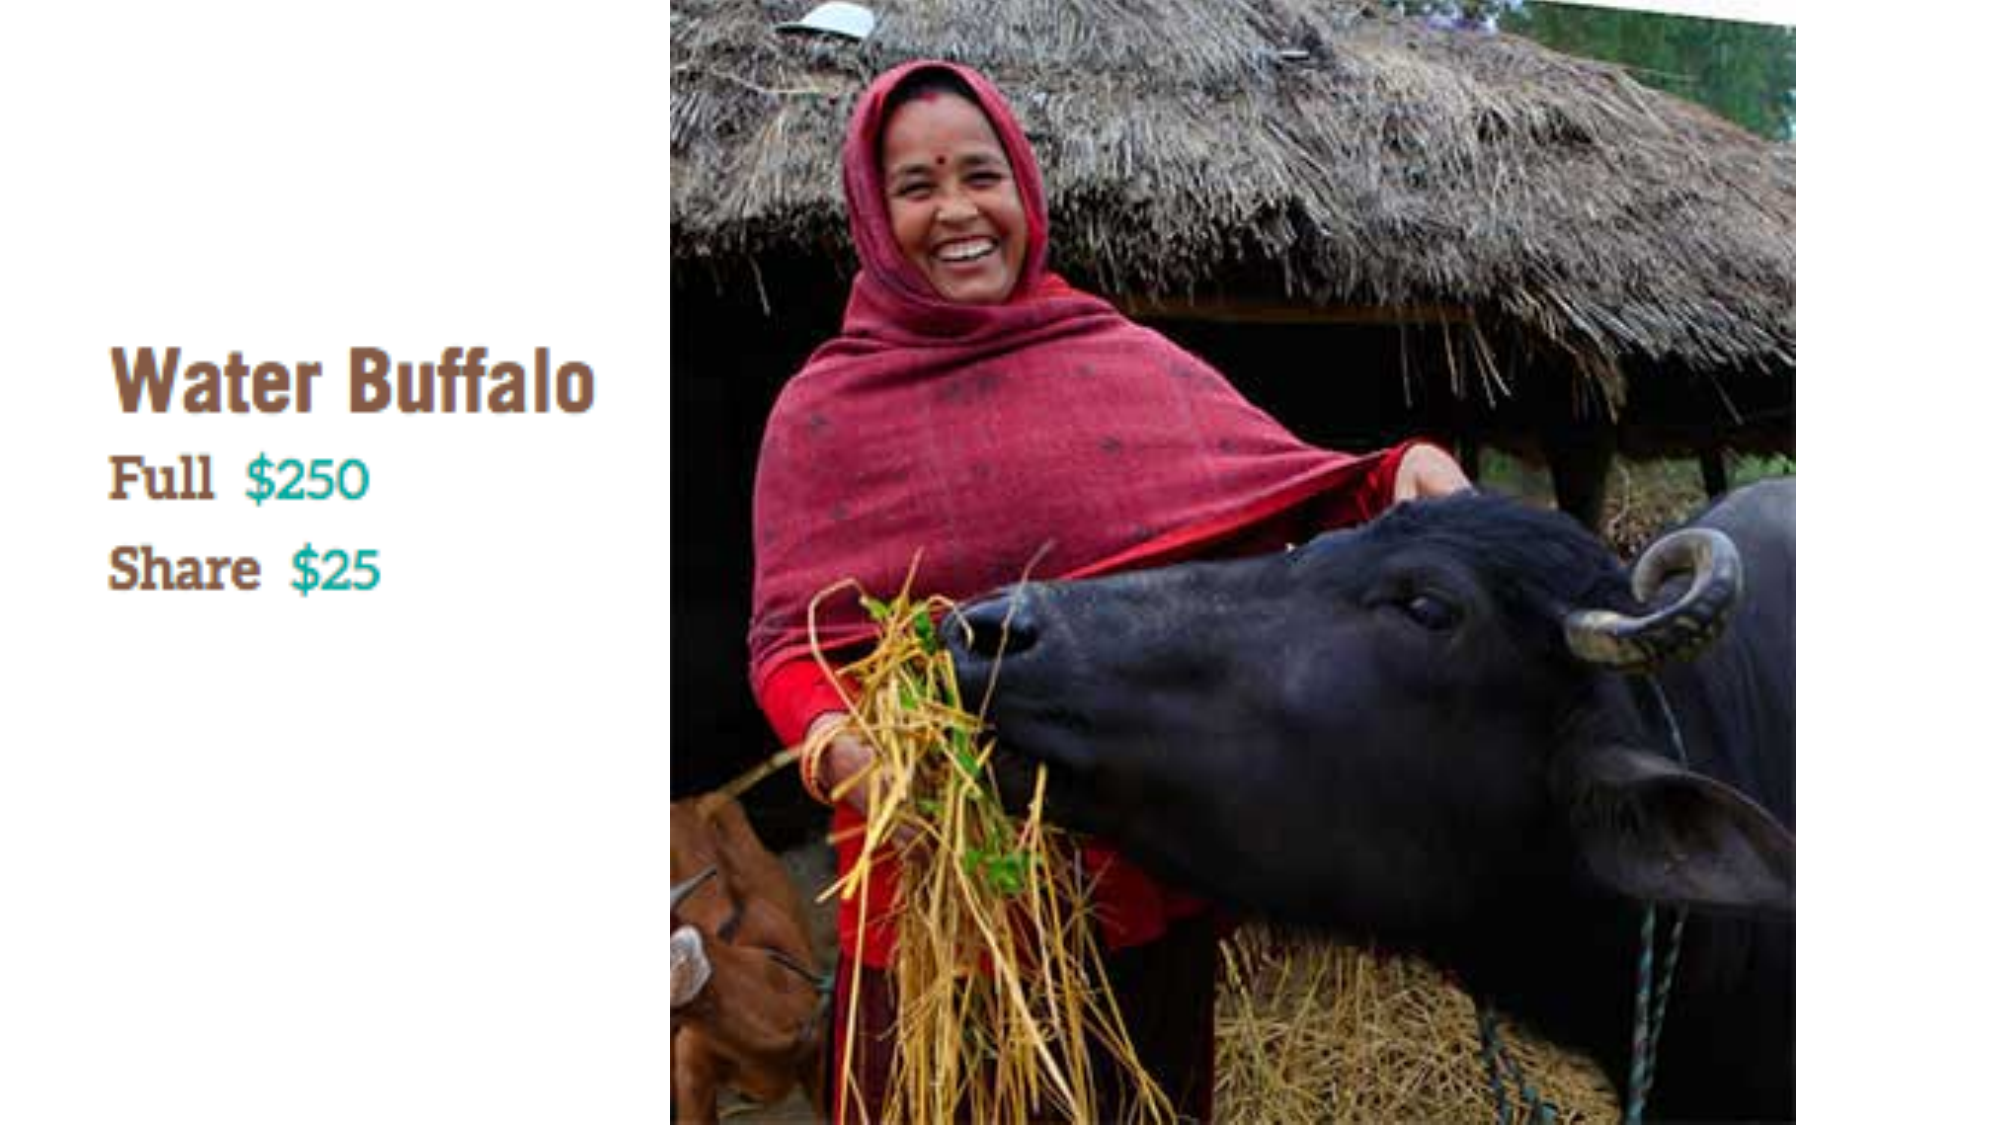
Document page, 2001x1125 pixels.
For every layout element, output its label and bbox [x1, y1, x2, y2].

picture [670, 0, 1796, 1125]
picture [70, 316, 627, 649]
